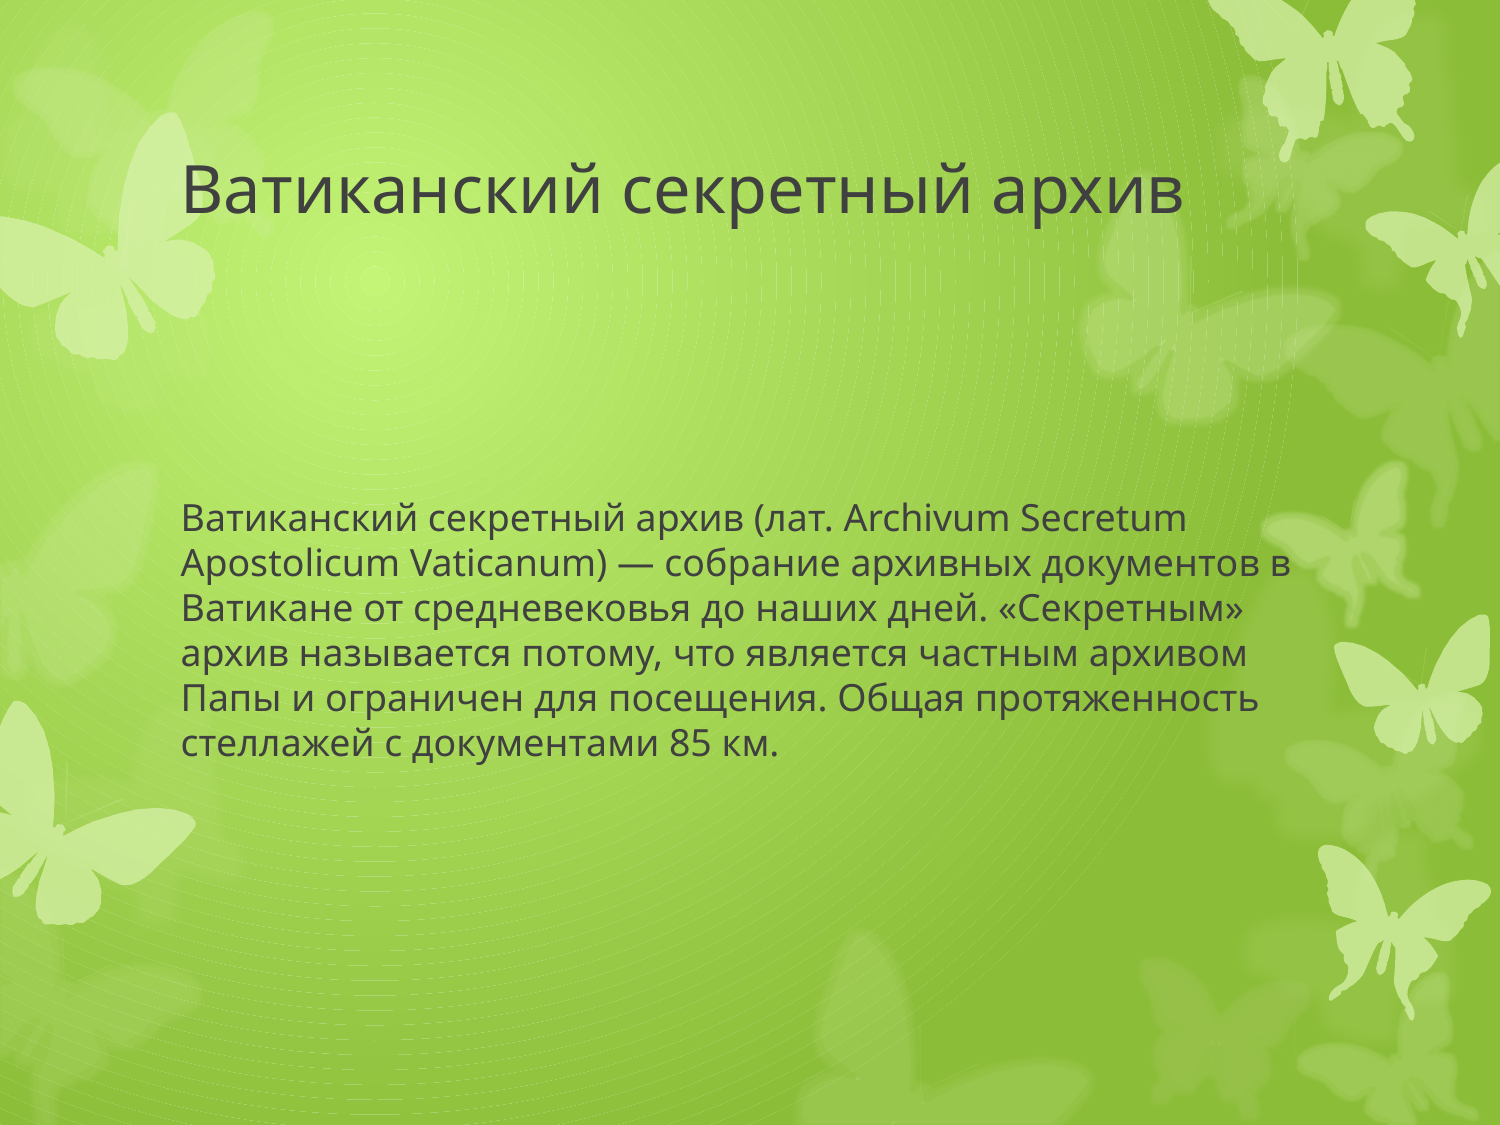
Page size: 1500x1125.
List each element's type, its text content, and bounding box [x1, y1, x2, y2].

title Ватиканский секретный архив [165, 110, 1335, 263]
list Ватиканский секретный архив (лат. Archivum Secretum Apostolicum Vaticanum) — собрание архивных документов в Ватикане от средневековья до наших дней. «Секретным» архив называется потому, что является частным архивом Папы и ограничен для посещения. Общая протяженность стеллажей с документами 85 км. [165, 296, 1335, 962]
